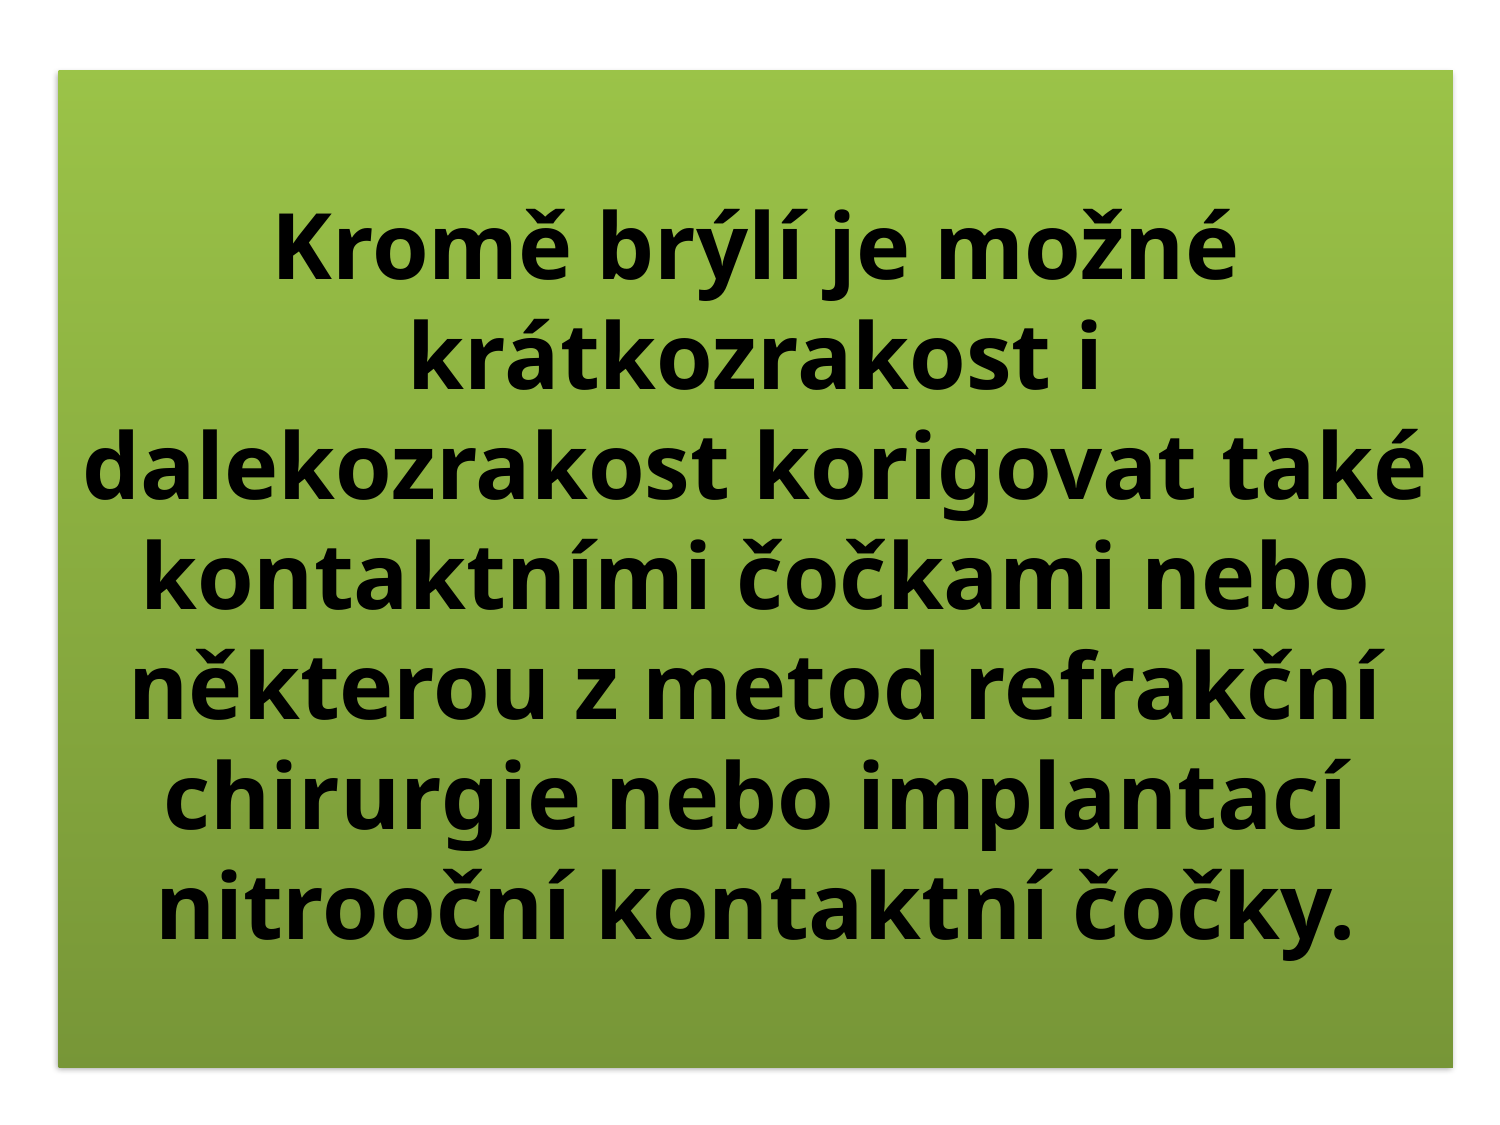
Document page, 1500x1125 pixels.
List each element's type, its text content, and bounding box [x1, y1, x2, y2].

text_box Kromě brýlí je možné krátkozrakost i dalekozrakost korigovat také kontaktními čočkami nebo některou z metod refrakční chirurgie nebo implantací nitrooční kontaktní čočky. [58, 70, 1453, 1068]
